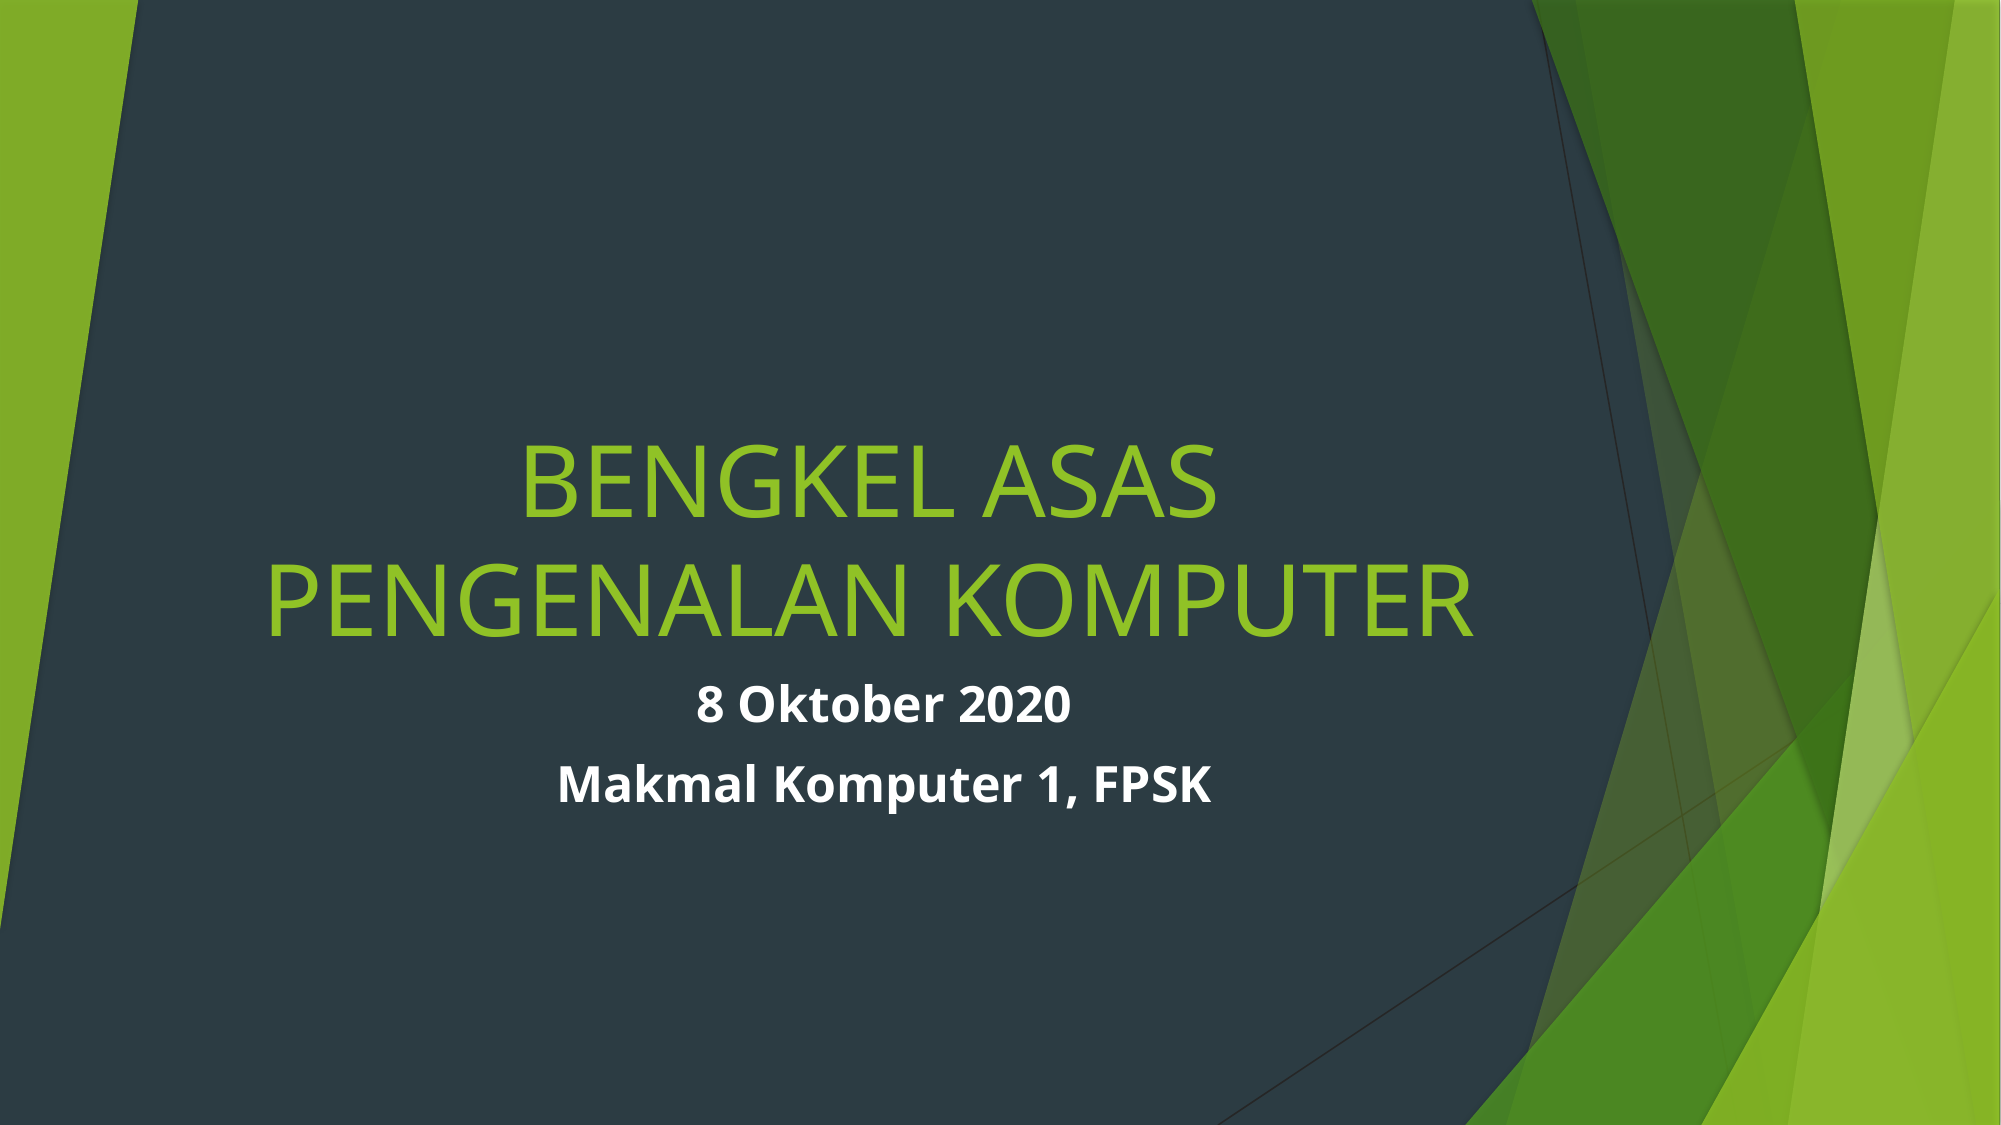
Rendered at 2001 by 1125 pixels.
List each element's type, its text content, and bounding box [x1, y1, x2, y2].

title BENGKEL ASAS PENGENALAN KOMPUTER [172, 394, 1567, 665]
subtitle 8 Oktober 2020 Makmal Komputer 1, FPSK [247, 664, 1522, 845]
